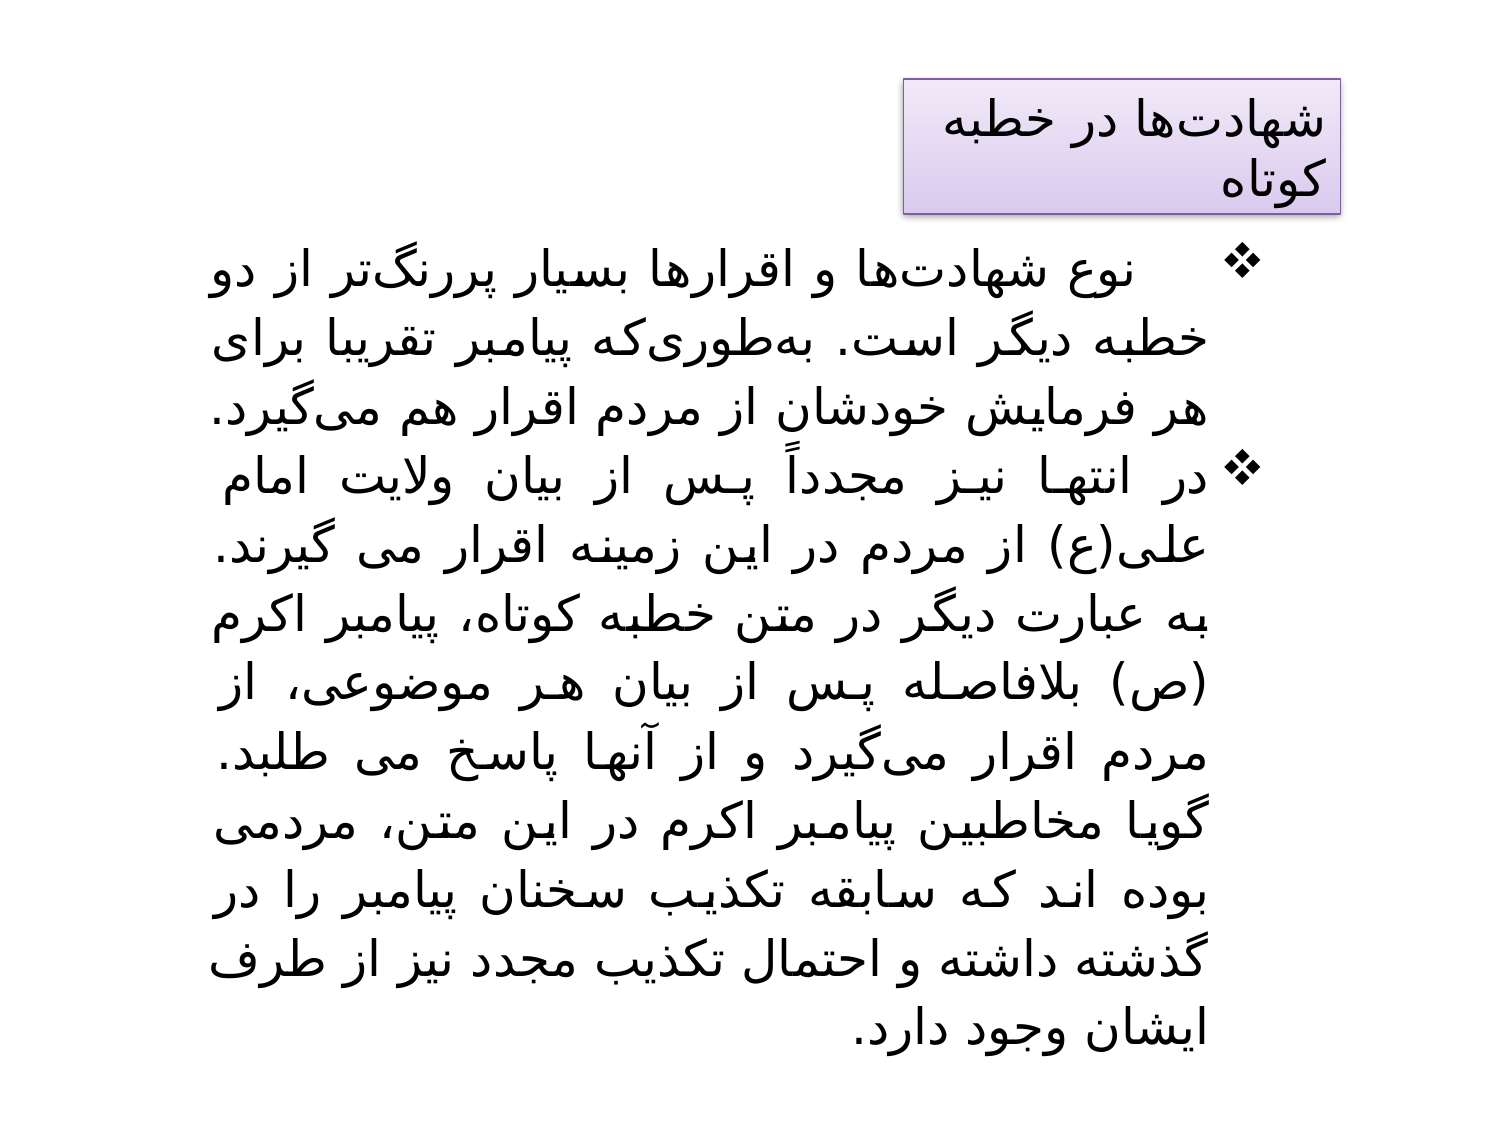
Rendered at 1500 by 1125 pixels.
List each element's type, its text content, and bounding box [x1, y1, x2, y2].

text_box شهادت‌ها در خطبه کوتاه [903, 78, 1341, 215]
text_box نوع شهادت‌ها و اقرارها بسیار پررنگ‌تر از دو خطبه دیگر است. به‌طوری‌که پیامبر تقریبا برای هر فرمایش خودشان از مردم اقرار هم می‌گیرد. در انتها نیز مجدداً پس از بیان ولایت امام علی(ع) از مردم در این زمینه اقرار می گیرند. به عبارت دیگر در متن خطبه کوتاه، پیامبر اکرم (ص) بلافاصله پس از بیان هر موضوعی، از مردم اقرار می‌گیرد و از آنها پاسخ می طلبد. گویا مخاطبین پیامبر اکرم در این متن، مردمی بوده اند که سابقه تکذیب سخنان پیامبر را در گذشته داشته و احتمال تکذیب مجدد نیز از طرف ایشان وجود دارد. [193, 219, 1281, 1063]
